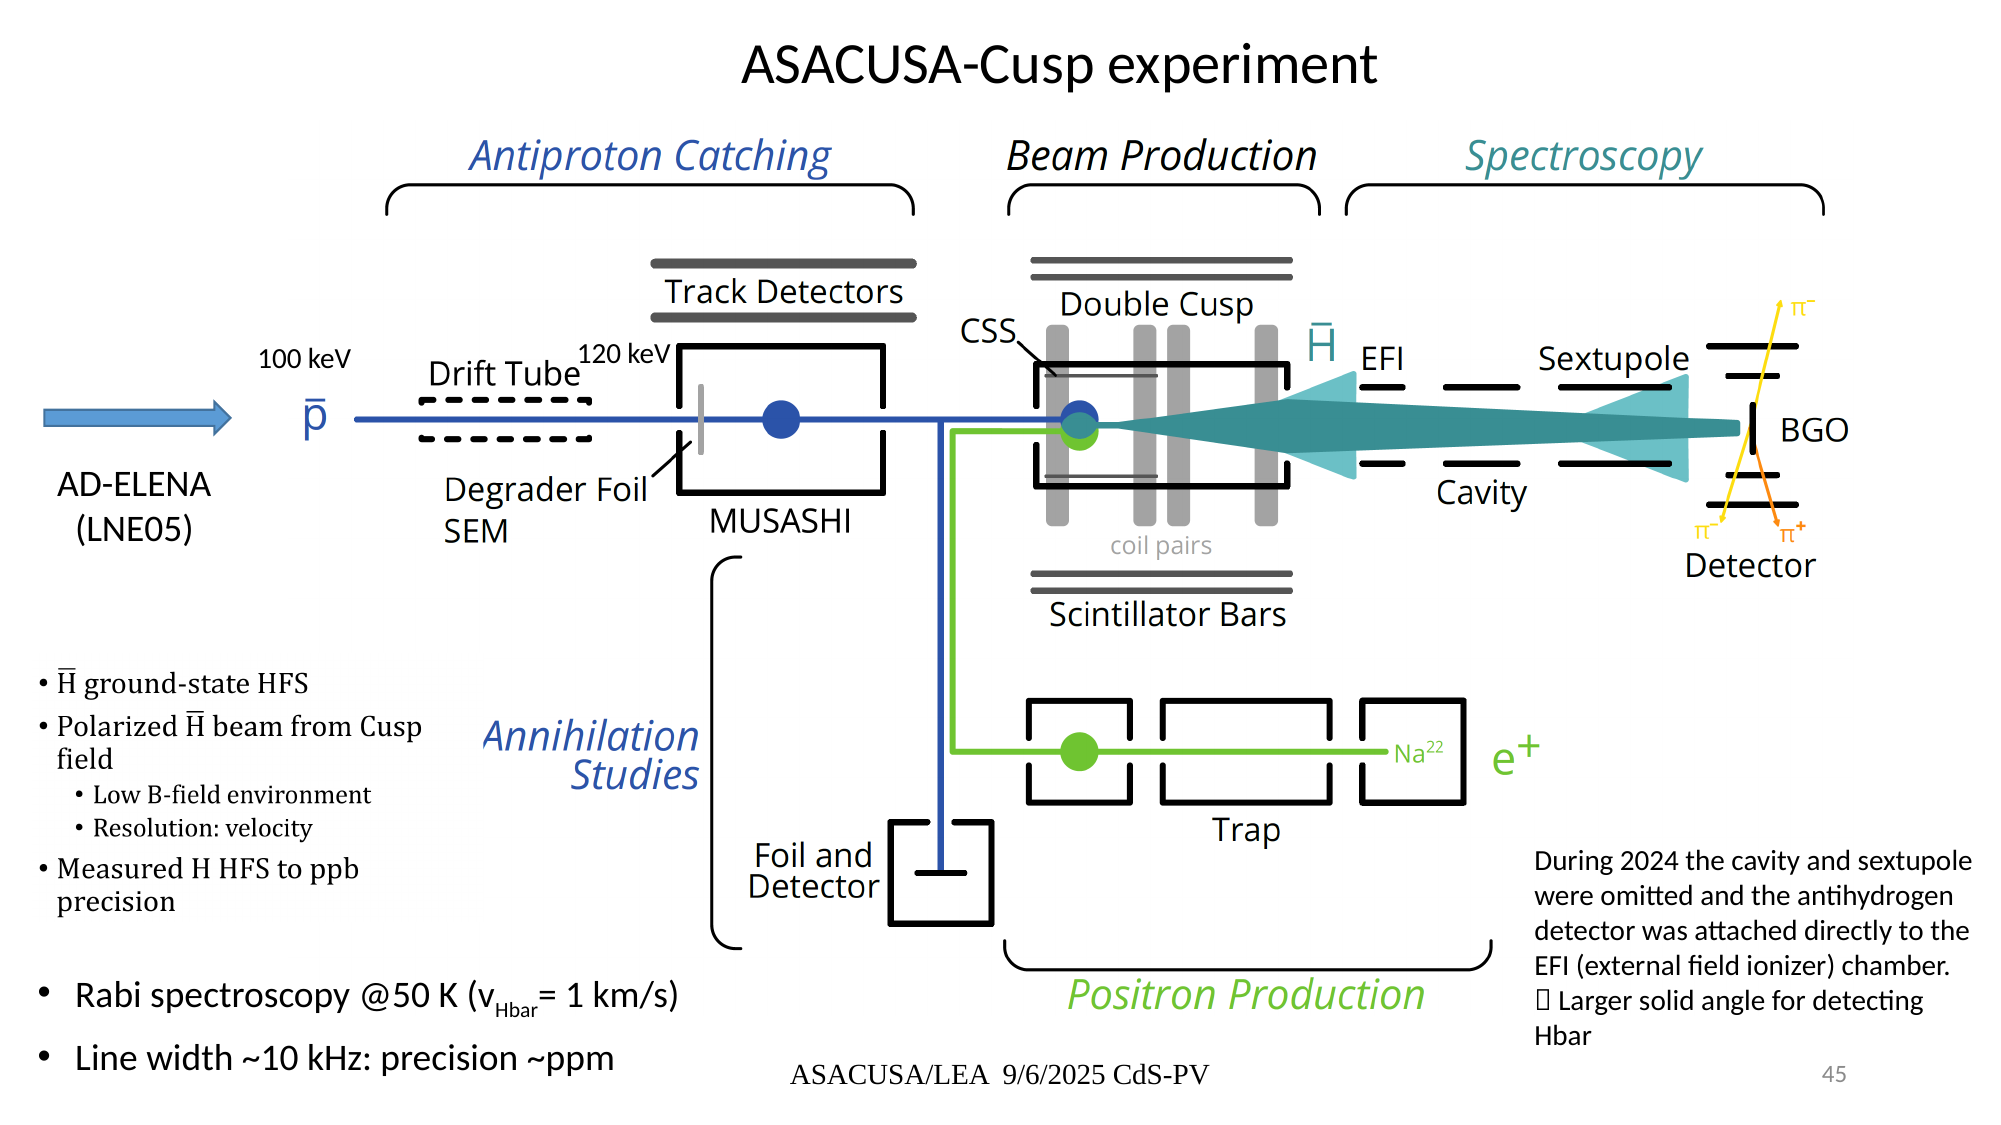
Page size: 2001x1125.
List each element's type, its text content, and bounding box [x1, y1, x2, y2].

text_box AD-ELENA (LNE05) [42, 451, 227, 557]
text_box [43, 399, 232, 437]
text_box 100 keV [242, 331, 288, 382]
footer ASACUSA/LEA 9/6/2025 CdS-PV [662, 1042, 1338, 1103]
text_box ASACUSA-Cusp experiment [726, 17, 1395, 103]
picture [32, 120, 1854, 1016]
text_box During 2024 the cavity and sextupole were omitted and the antihydrogen detector was attached directly to the EFI (external field ionizer) chamber.  Larger solid angle for detecting Hbar [1519, 834, 2000, 1059]
text_box Rabi spectroscopy @50 K (vHbar= 1 km/s) Line width ~10 kHz: precision ~ppm [22, 963, 722, 1096]
slide_number 45 [1412, 1042, 1863, 1103]
